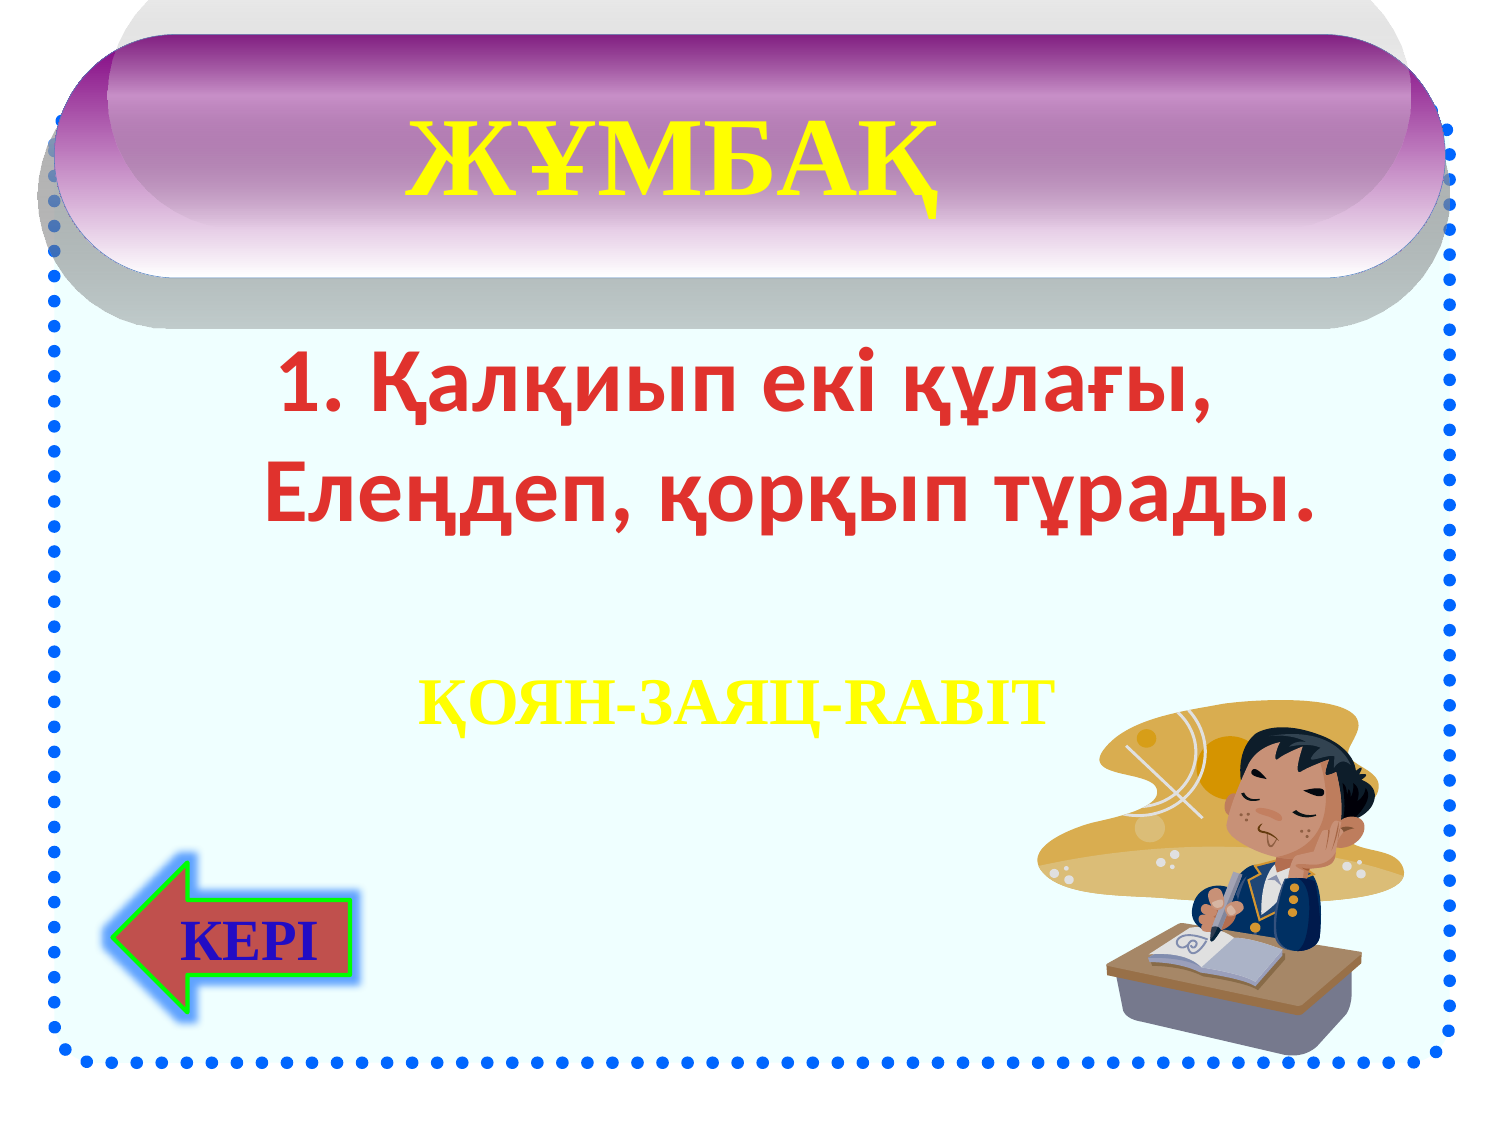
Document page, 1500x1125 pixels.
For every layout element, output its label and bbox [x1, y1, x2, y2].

text_box [36, 0, 1450, 1063]
